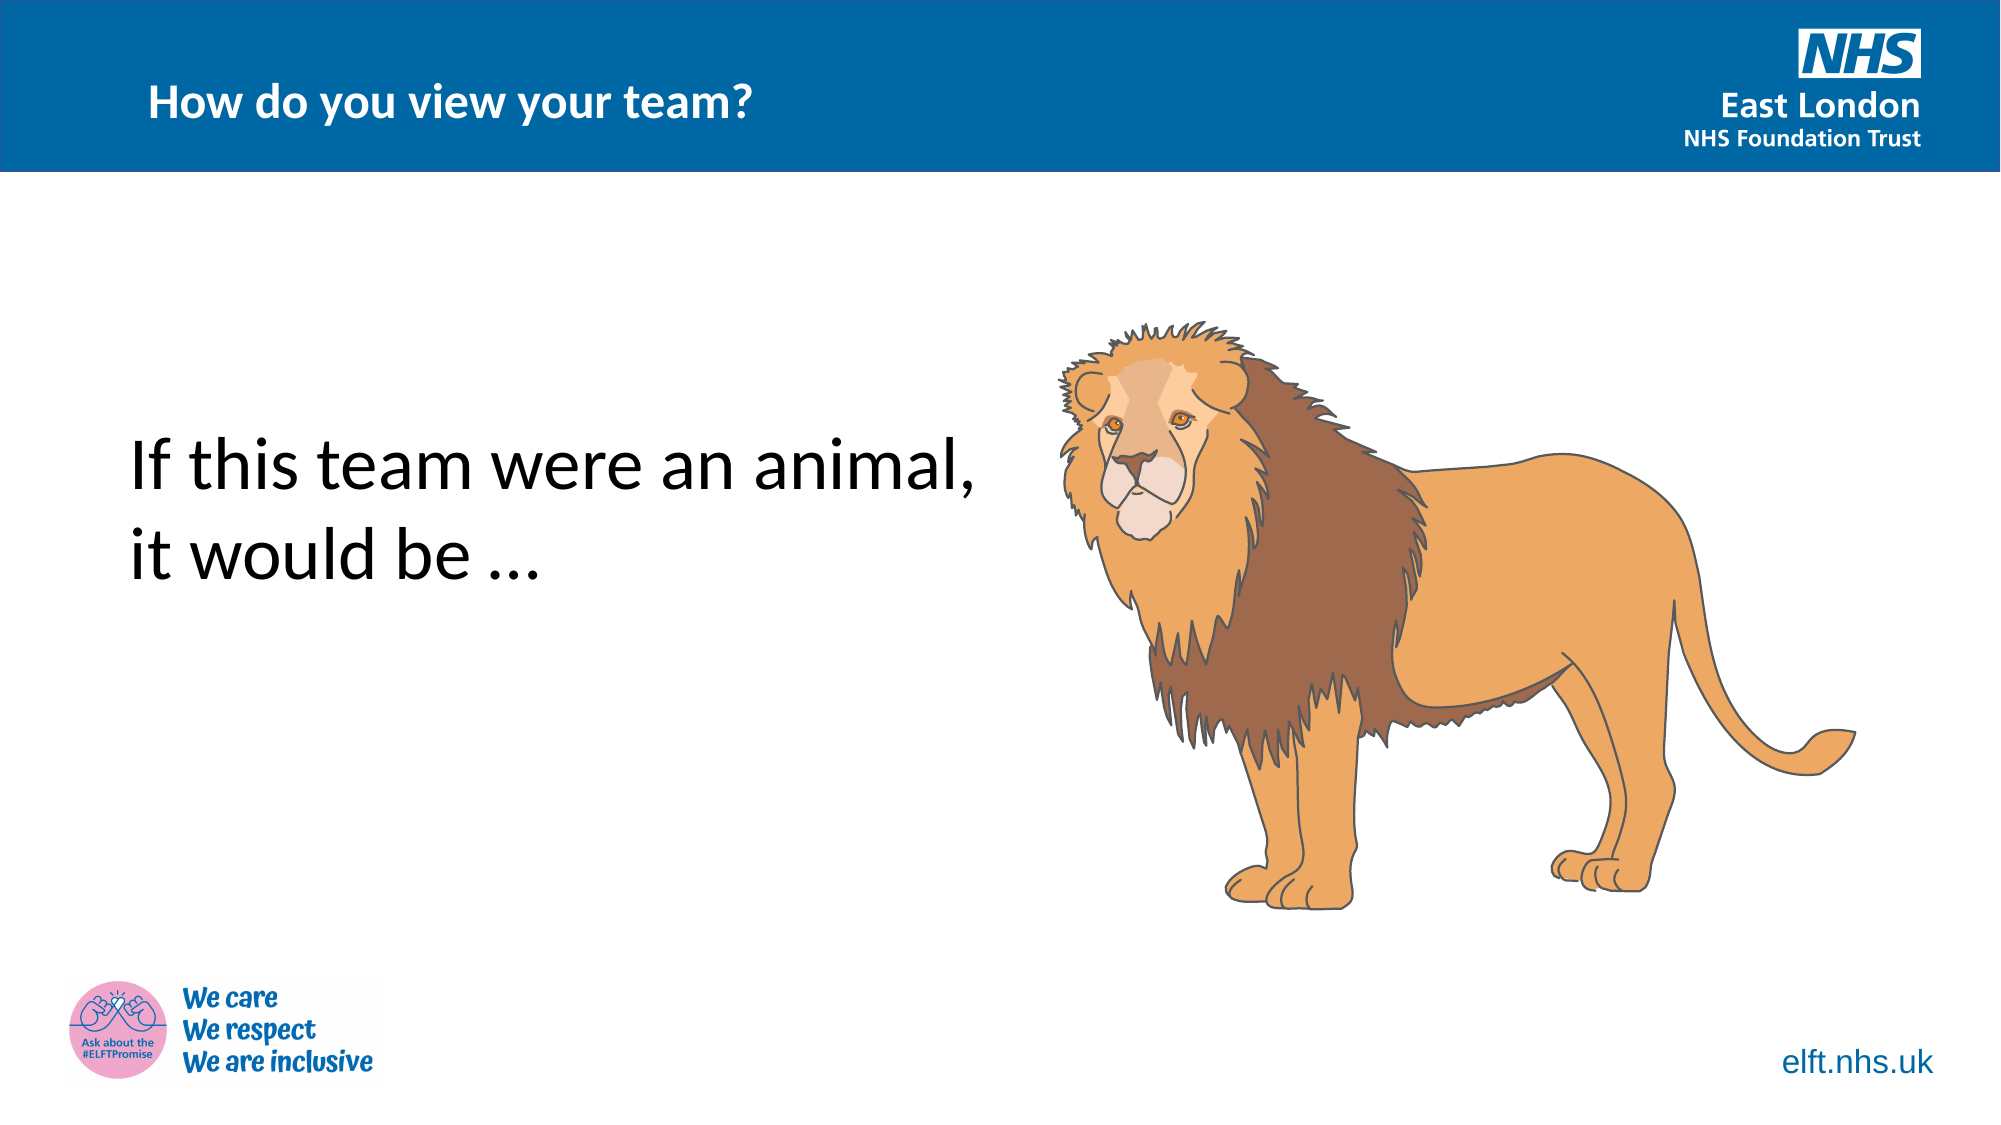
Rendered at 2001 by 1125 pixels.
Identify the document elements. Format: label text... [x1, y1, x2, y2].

list How do you view your team? [133, 60, 931, 167]
picture [1056, 320, 1857, 912]
text_box If this team were an animal, it would be … [109, 404, 1000, 705]
picture [1669, 21, 1928, 154]
picture [61, 974, 384, 1086]
